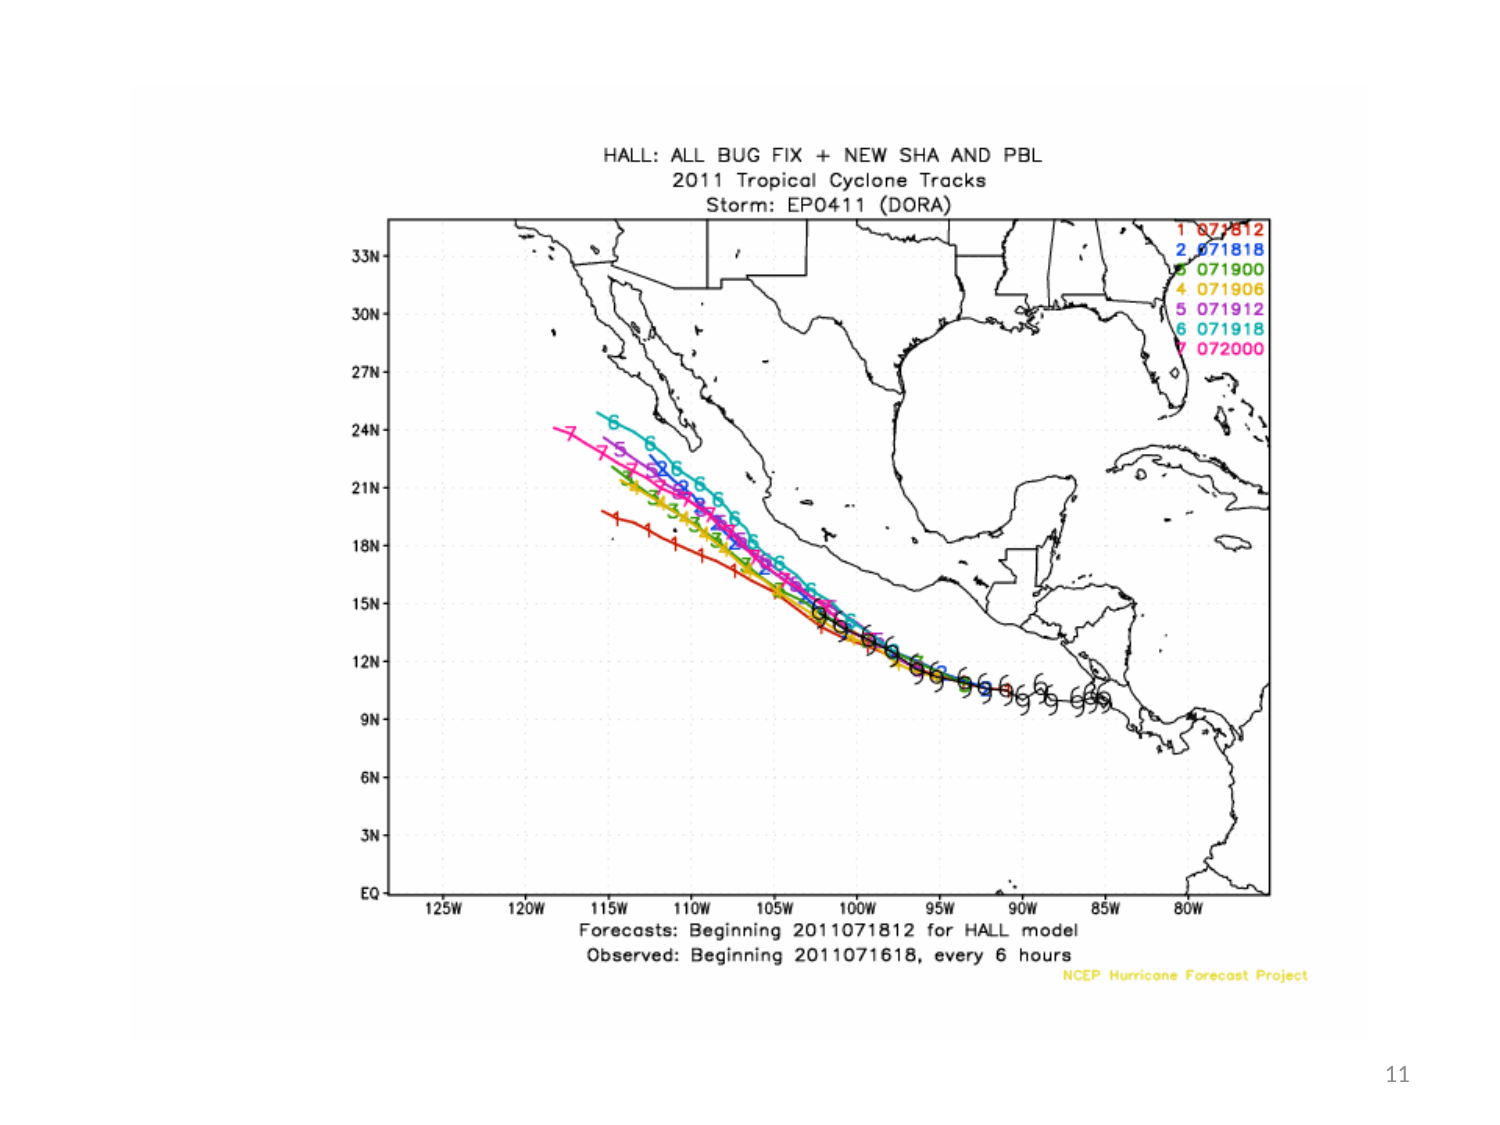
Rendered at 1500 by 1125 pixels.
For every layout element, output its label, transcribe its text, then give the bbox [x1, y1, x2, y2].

slide_number 11 [1074, 1042, 1425, 1103]
picture [131, 84, 1369, 1041]
